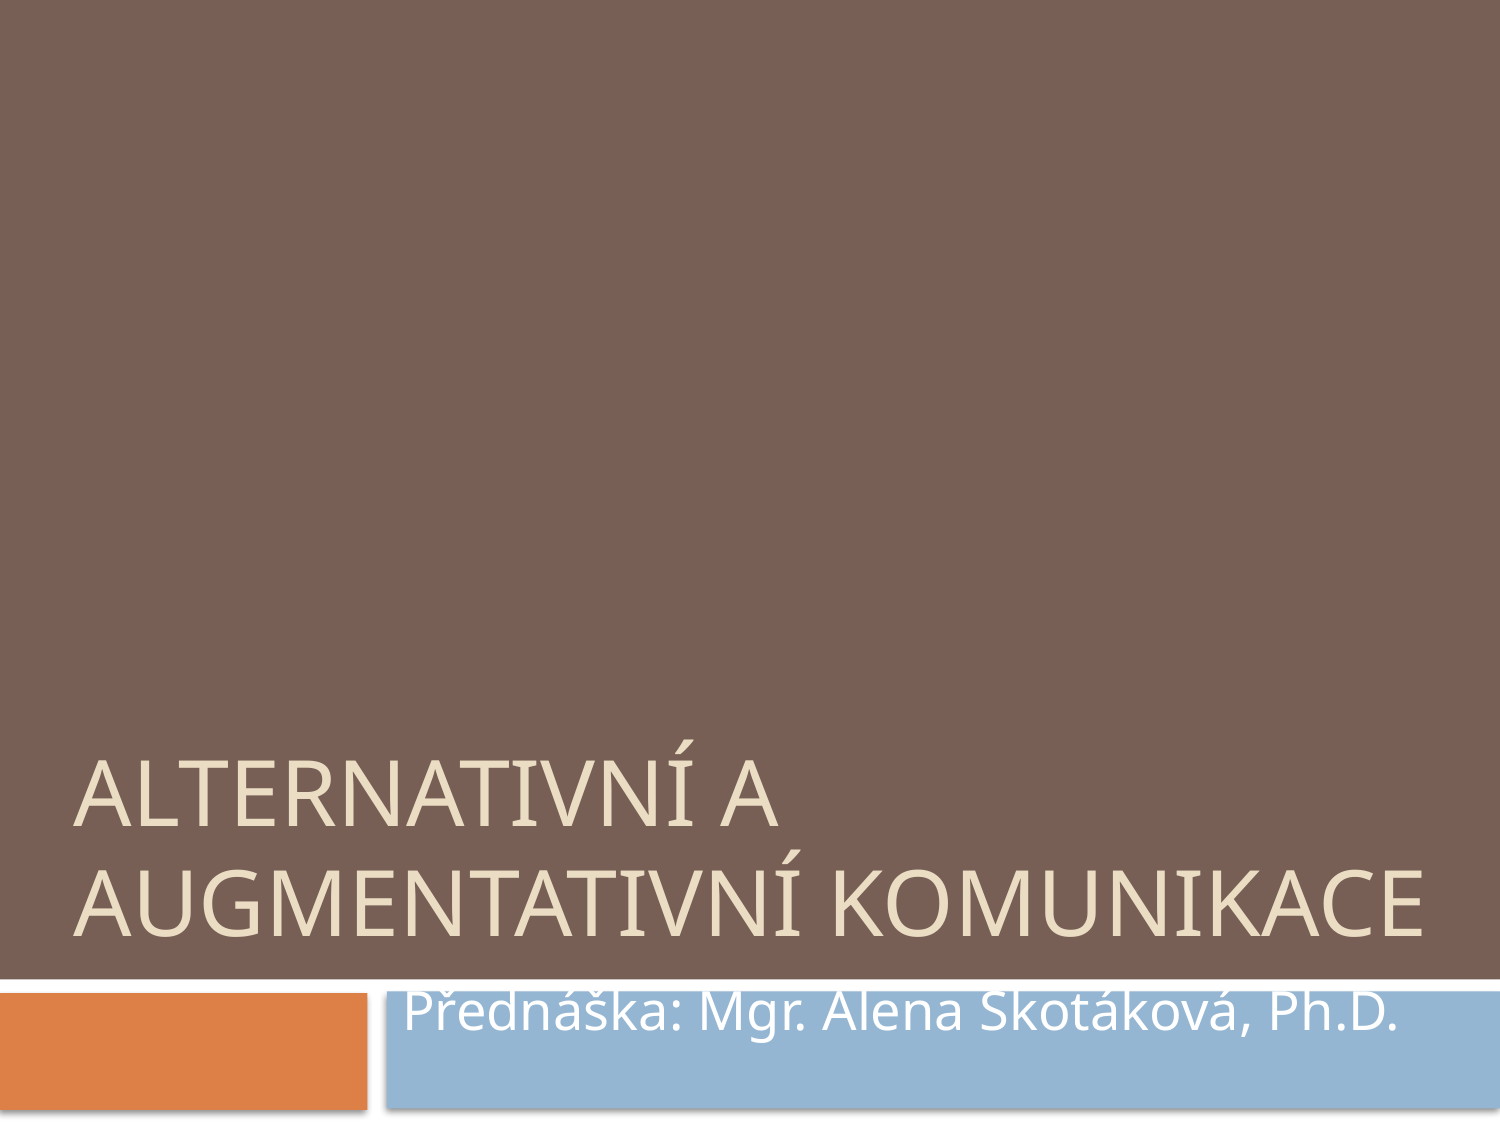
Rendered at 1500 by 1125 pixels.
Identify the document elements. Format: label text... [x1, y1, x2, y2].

title Alternativní a augmentativní komunikace [58, 662, 1450, 963]
subtitle Přednáška: Mgr. Alena Skotáková, Ph.D. [387, 992, 1488, 1105]
